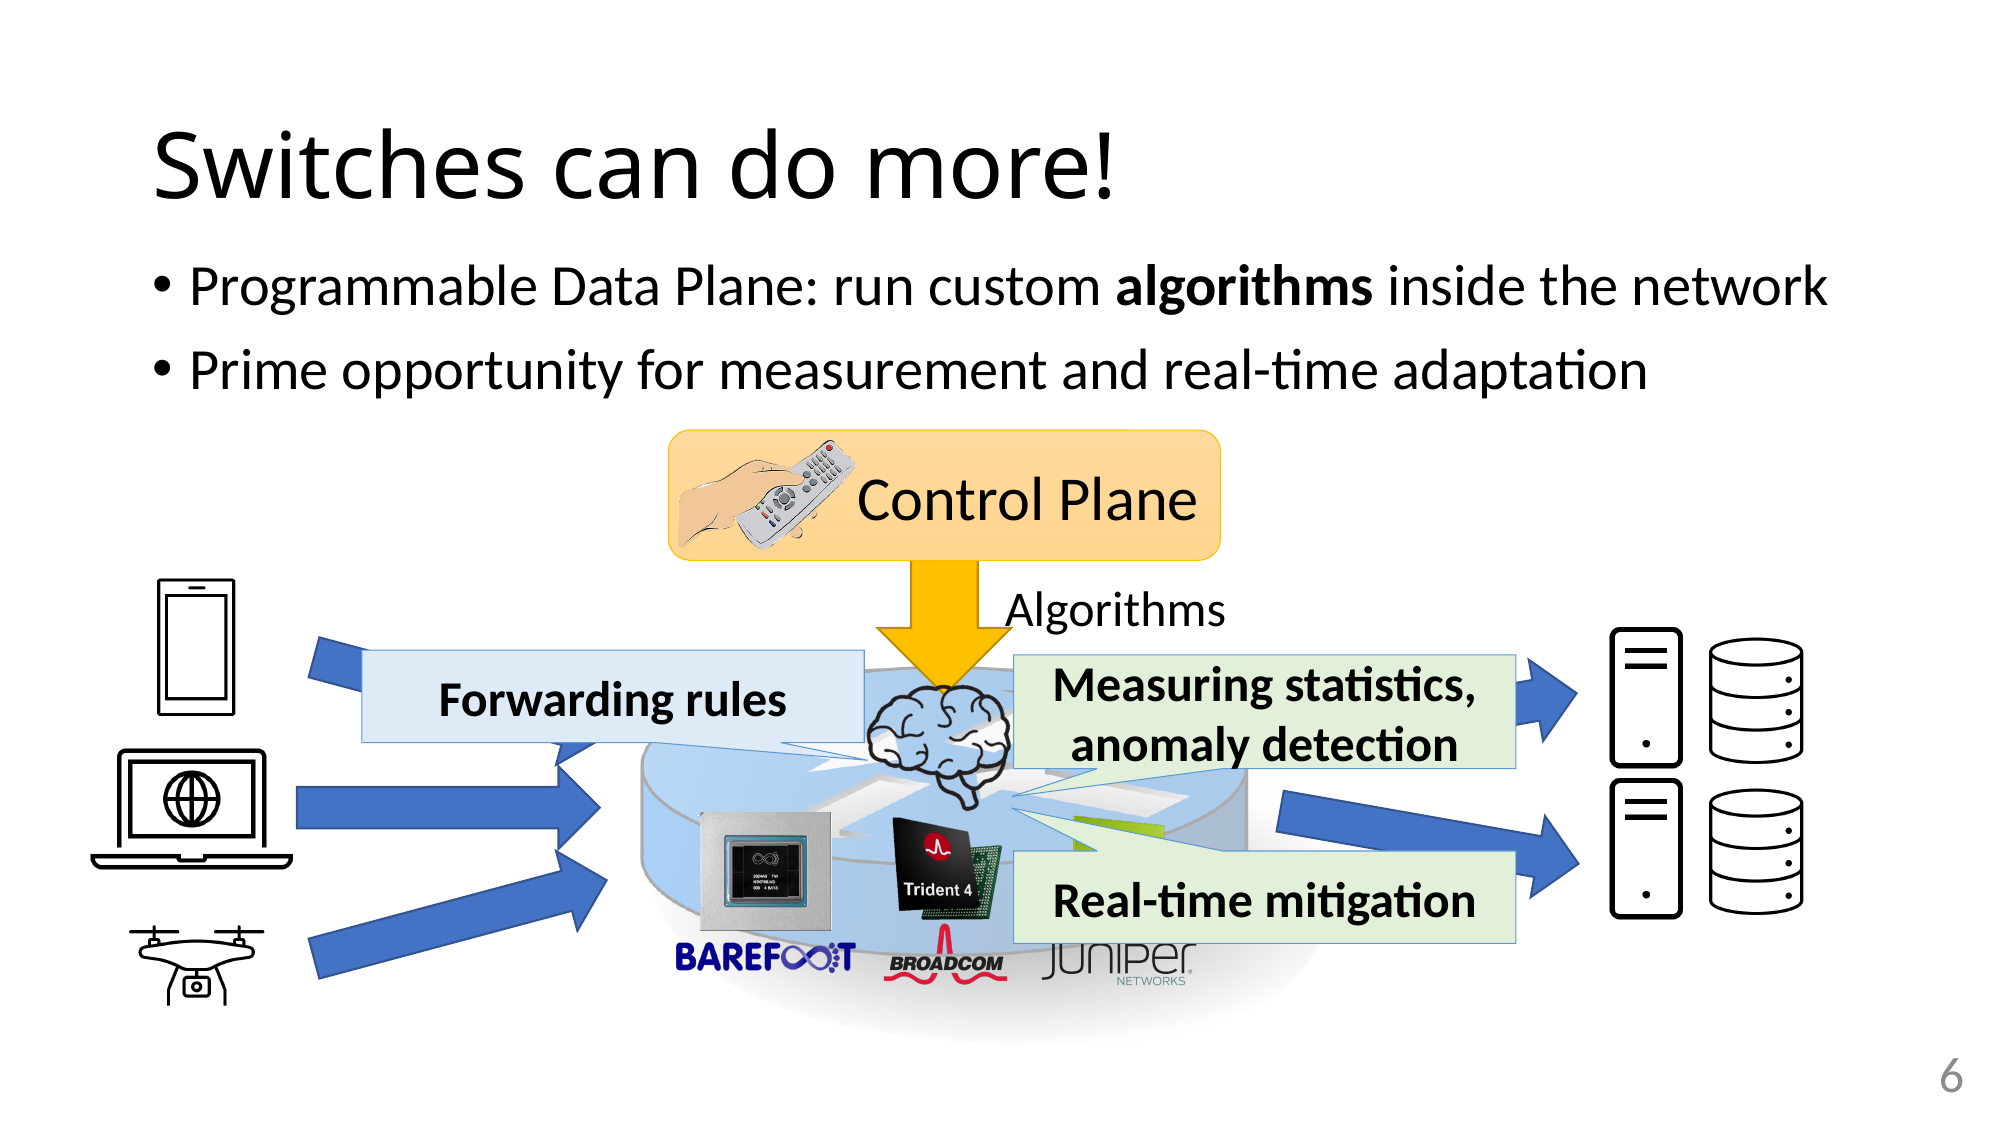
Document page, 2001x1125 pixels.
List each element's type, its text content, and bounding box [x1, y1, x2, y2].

picture [572, 606, 1378, 1067]
list Programmable Data Plane: run custom algorithms inside the network Prime opportunity for measurement and real-time adaptation [137, 247, 1863, 490]
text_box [877, 560, 1391, 695]
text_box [1026, 803, 1212, 995]
text_box Forwarding rules [361, 649, 572, 744]
text_box [297, 765, 572, 850]
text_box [1597, 574, 1834, 977]
text_box [307, 848, 572, 980]
text_box [1517, 657, 1579, 744]
text_box [553, 744, 572, 768]
text_box [1378, 806, 1580, 900]
title Switches can do more! [137, 59, 1863, 247]
text_box Real-time mitigation [1378, 850, 1517, 944]
slide_number 6 [1529, 1042, 1980, 1103]
text_box [307, 636, 367, 693]
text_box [676, 812, 857, 989]
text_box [668, 430, 1221, 561]
picture [86, 571, 297, 1040]
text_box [863, 806, 1026, 986]
text_box Measuring statistics, anomaly detection [1378, 654, 1517, 770]
